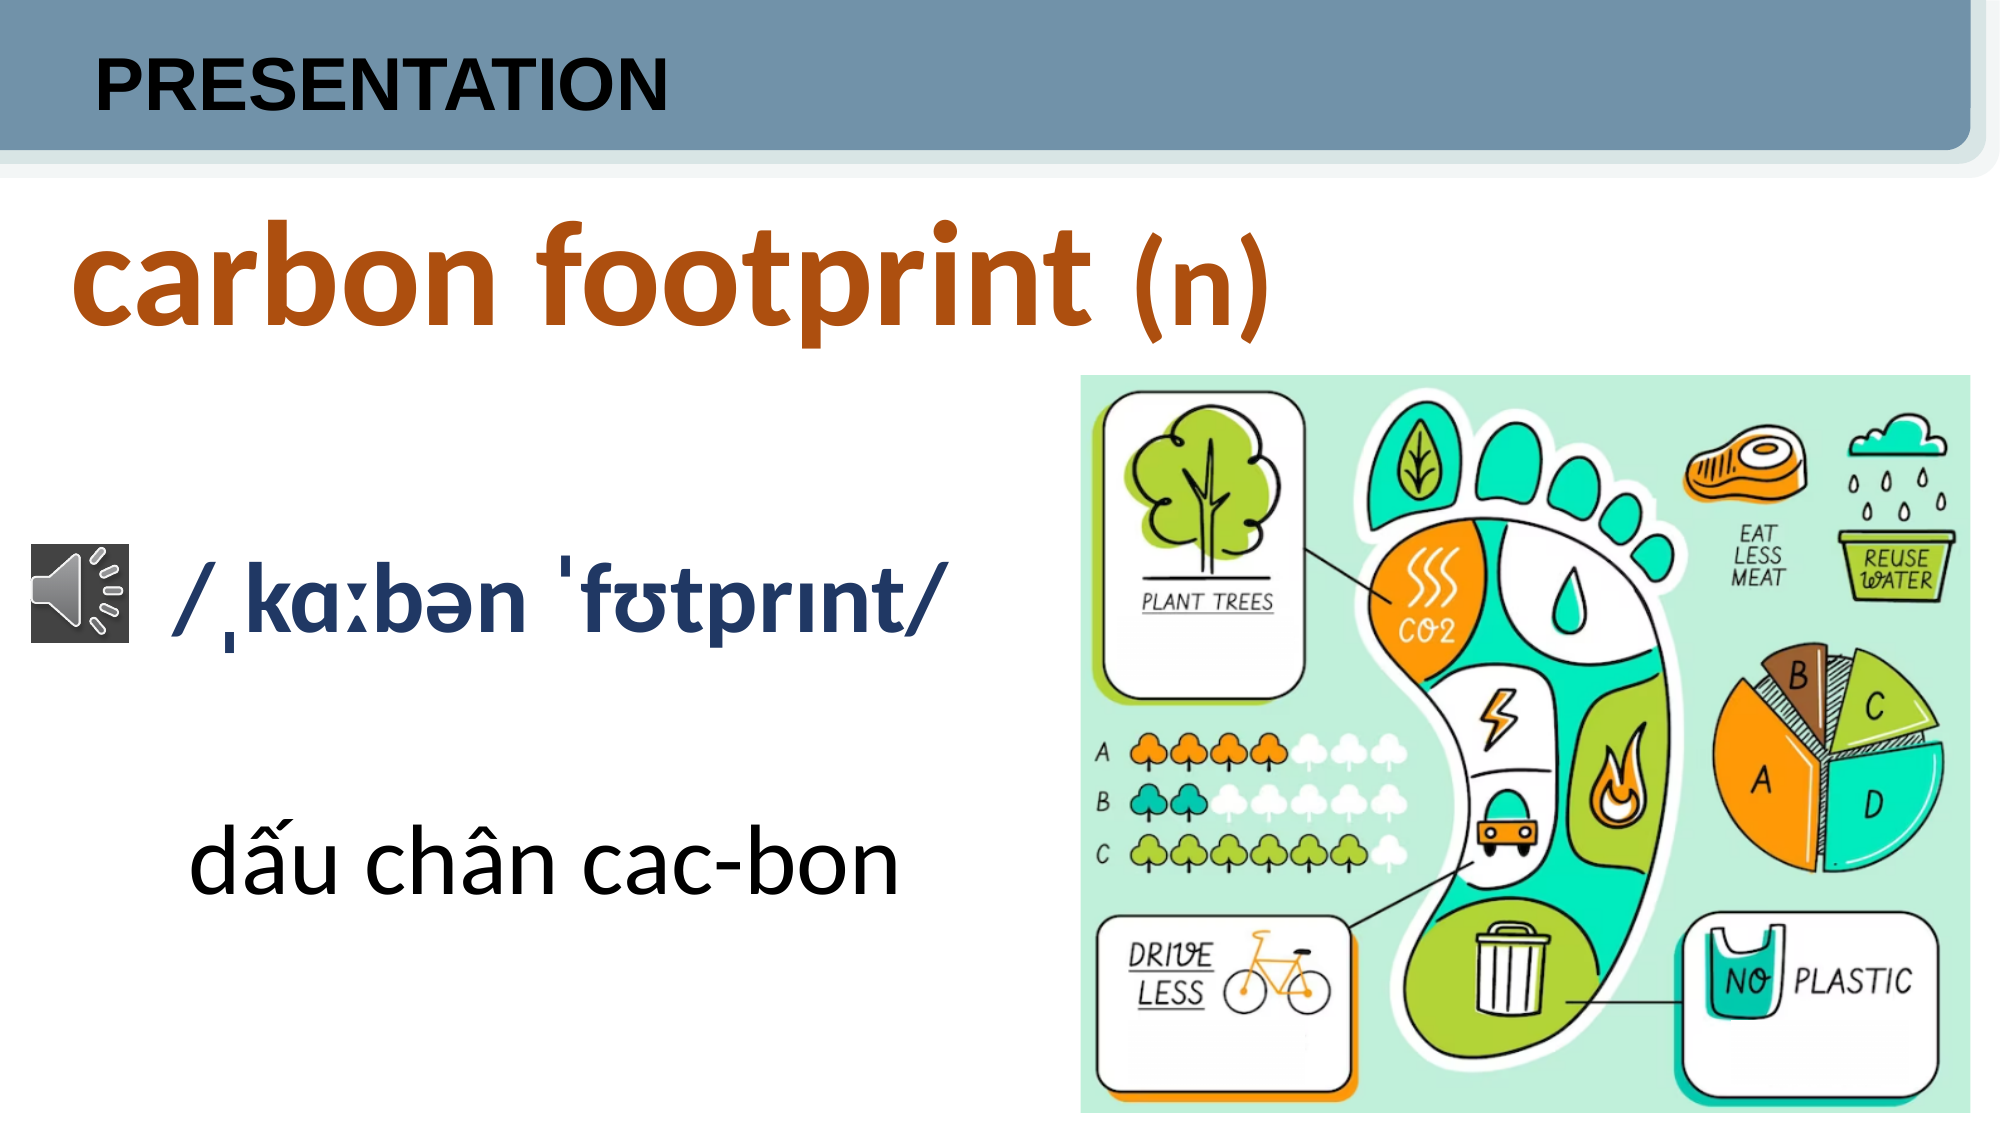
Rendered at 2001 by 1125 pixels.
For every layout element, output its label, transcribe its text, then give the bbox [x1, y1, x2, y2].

text_box carbon footprint (n) [0, 181, 1346, 289]
text_box /ˌkɑːbən ˈfʊtprɪnt/ [157, 525, 965, 661]
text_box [0, 0, 2000, 178]
picture [29, 543, 130, 644]
text_box dấu chân cac-bon [124, 786, 967, 922]
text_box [1080, 374, 1971, 1113]
